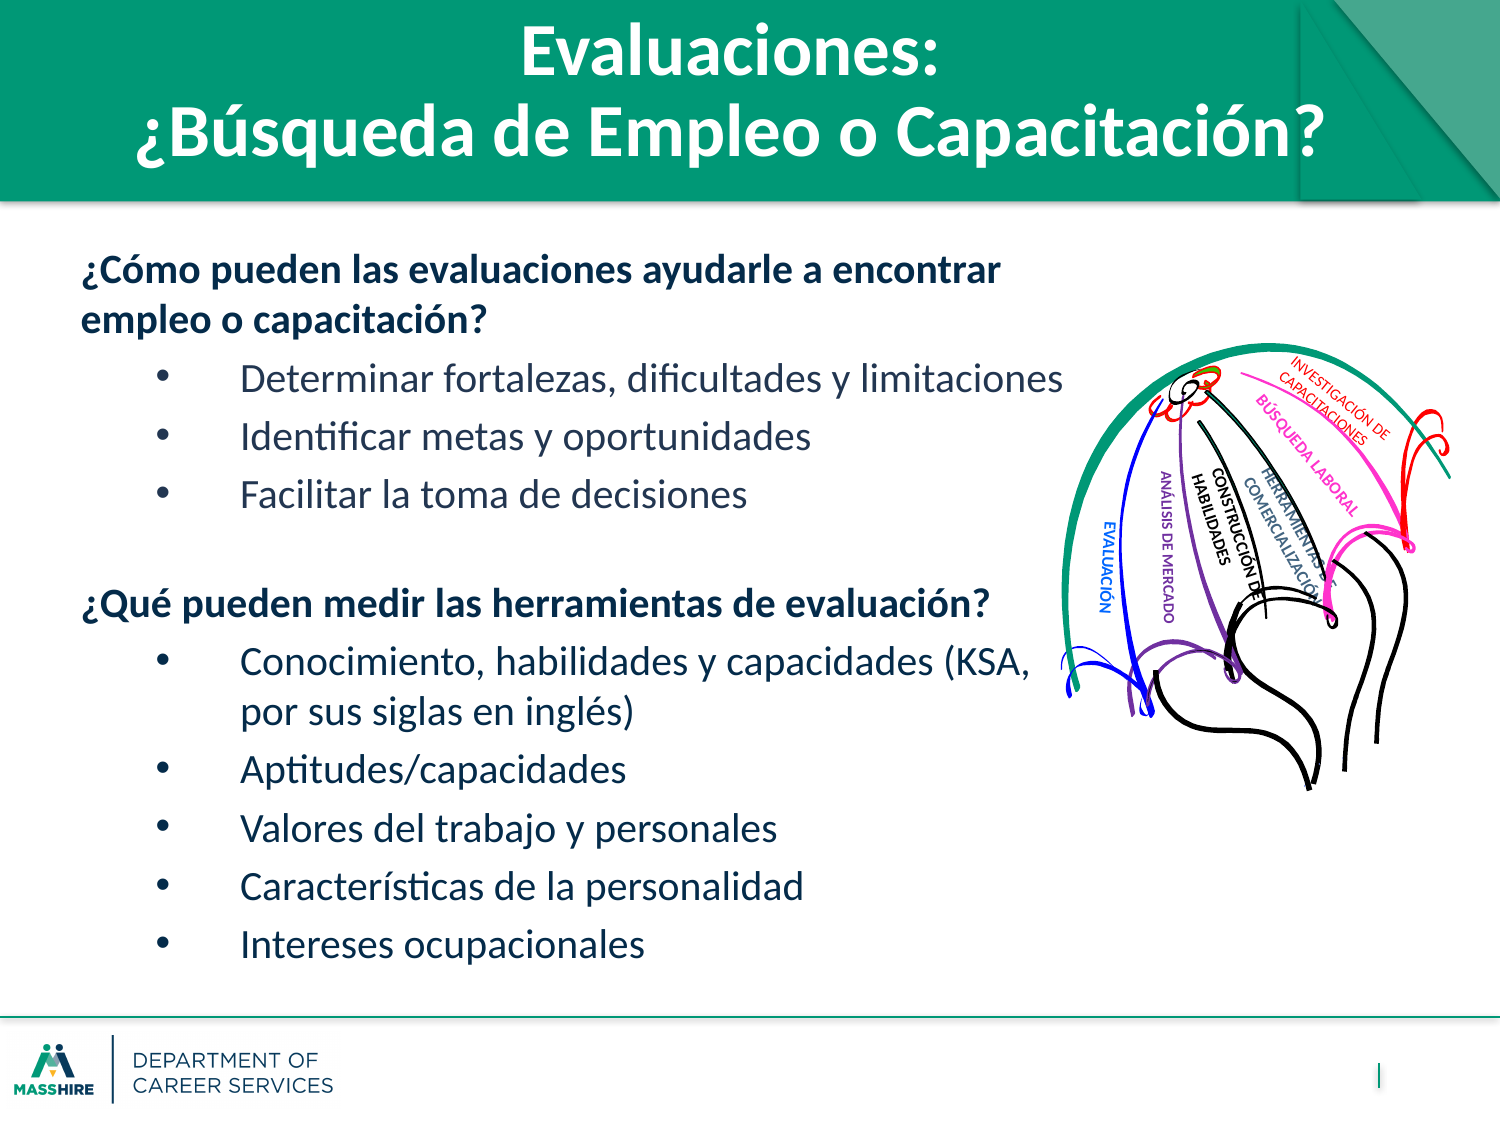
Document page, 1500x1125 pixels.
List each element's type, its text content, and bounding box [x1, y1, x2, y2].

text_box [1054, 322, 1467, 943]
picture [6, 1031, 341, 1109]
title Evaluaciones: ¿Búsqueda de Empleo o Capacitación? [56, 0, 1407, 184]
text_box ¿Cómo pueden las evaluaciones ayudarle a encontrar empleo o capacitación? Determinar fortalezas, dificultades y limitaciones Identificar metas y oportunidades Facilitar la toma de decisiones ¿Qué pueden medir las herramientas de evaluación? Conocimiento, habilidades y capacidades (KSA, por sus siglas en inglés) Aptitudes/capacidades Valores del trabajo y personales Características de la personalidad Intereses ocupacionales [65, 234, 1102, 1000]
